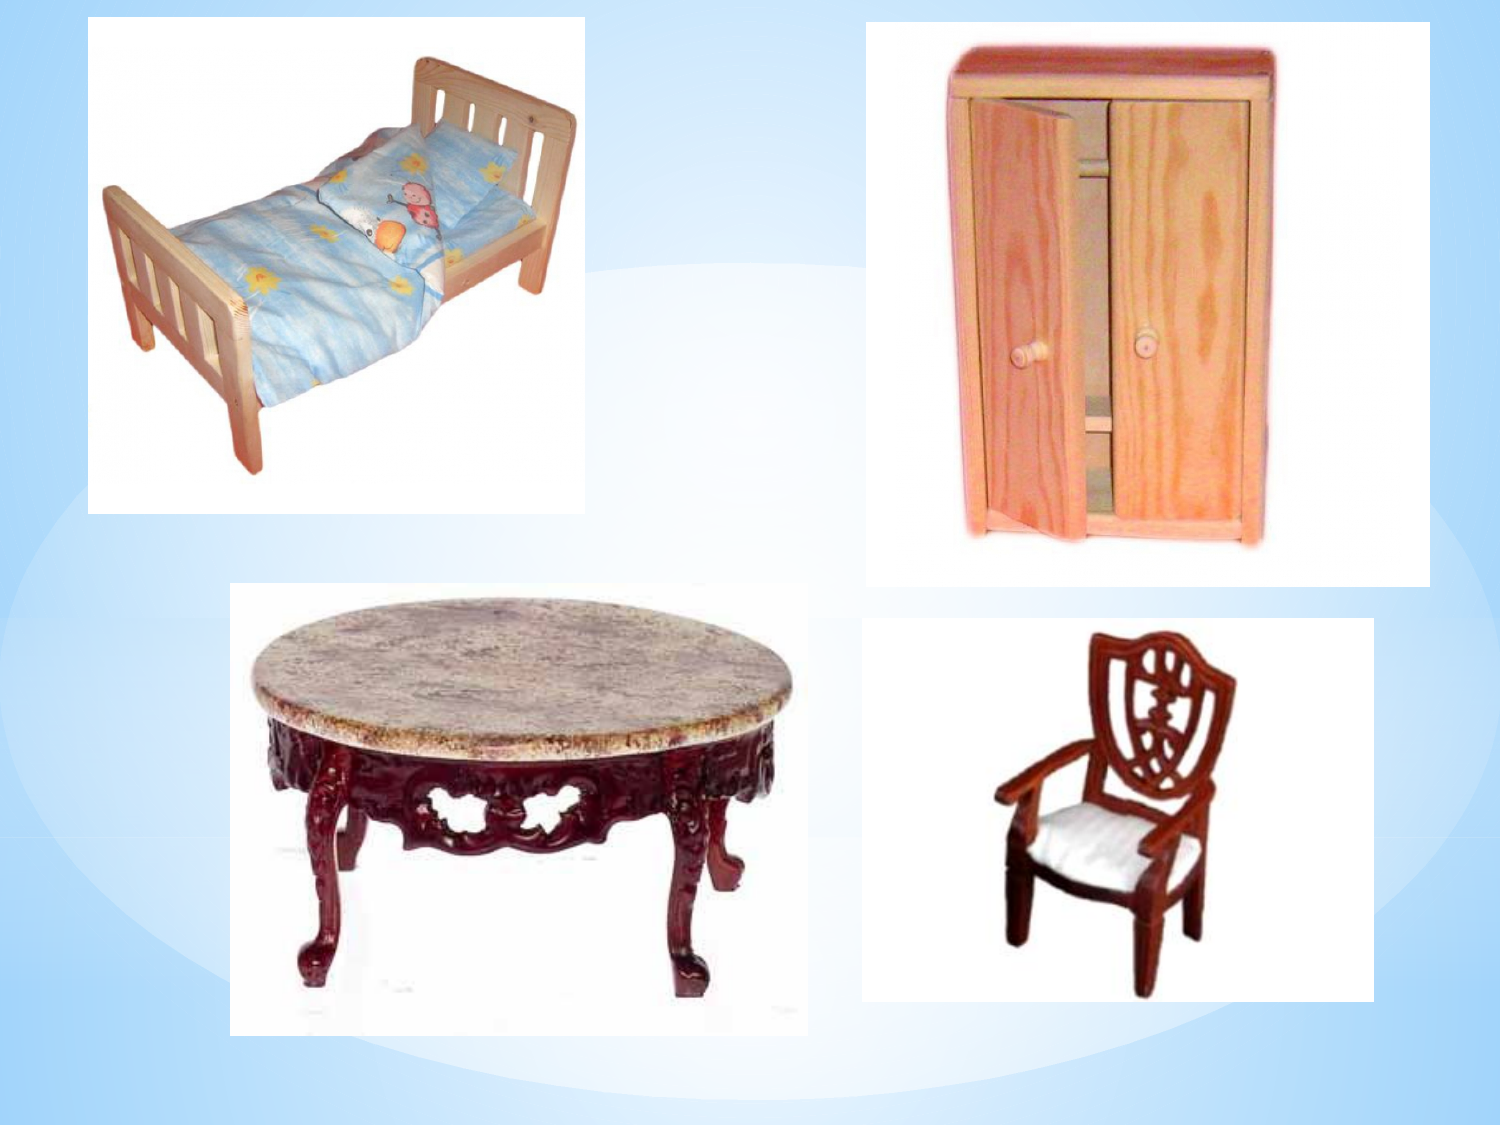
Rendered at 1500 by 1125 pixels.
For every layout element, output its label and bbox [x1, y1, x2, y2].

picture [88, 17, 585, 514]
picture [229, 583, 808, 1036]
picture [865, 22, 1430, 587]
picture [861, 618, 1374, 1002]
